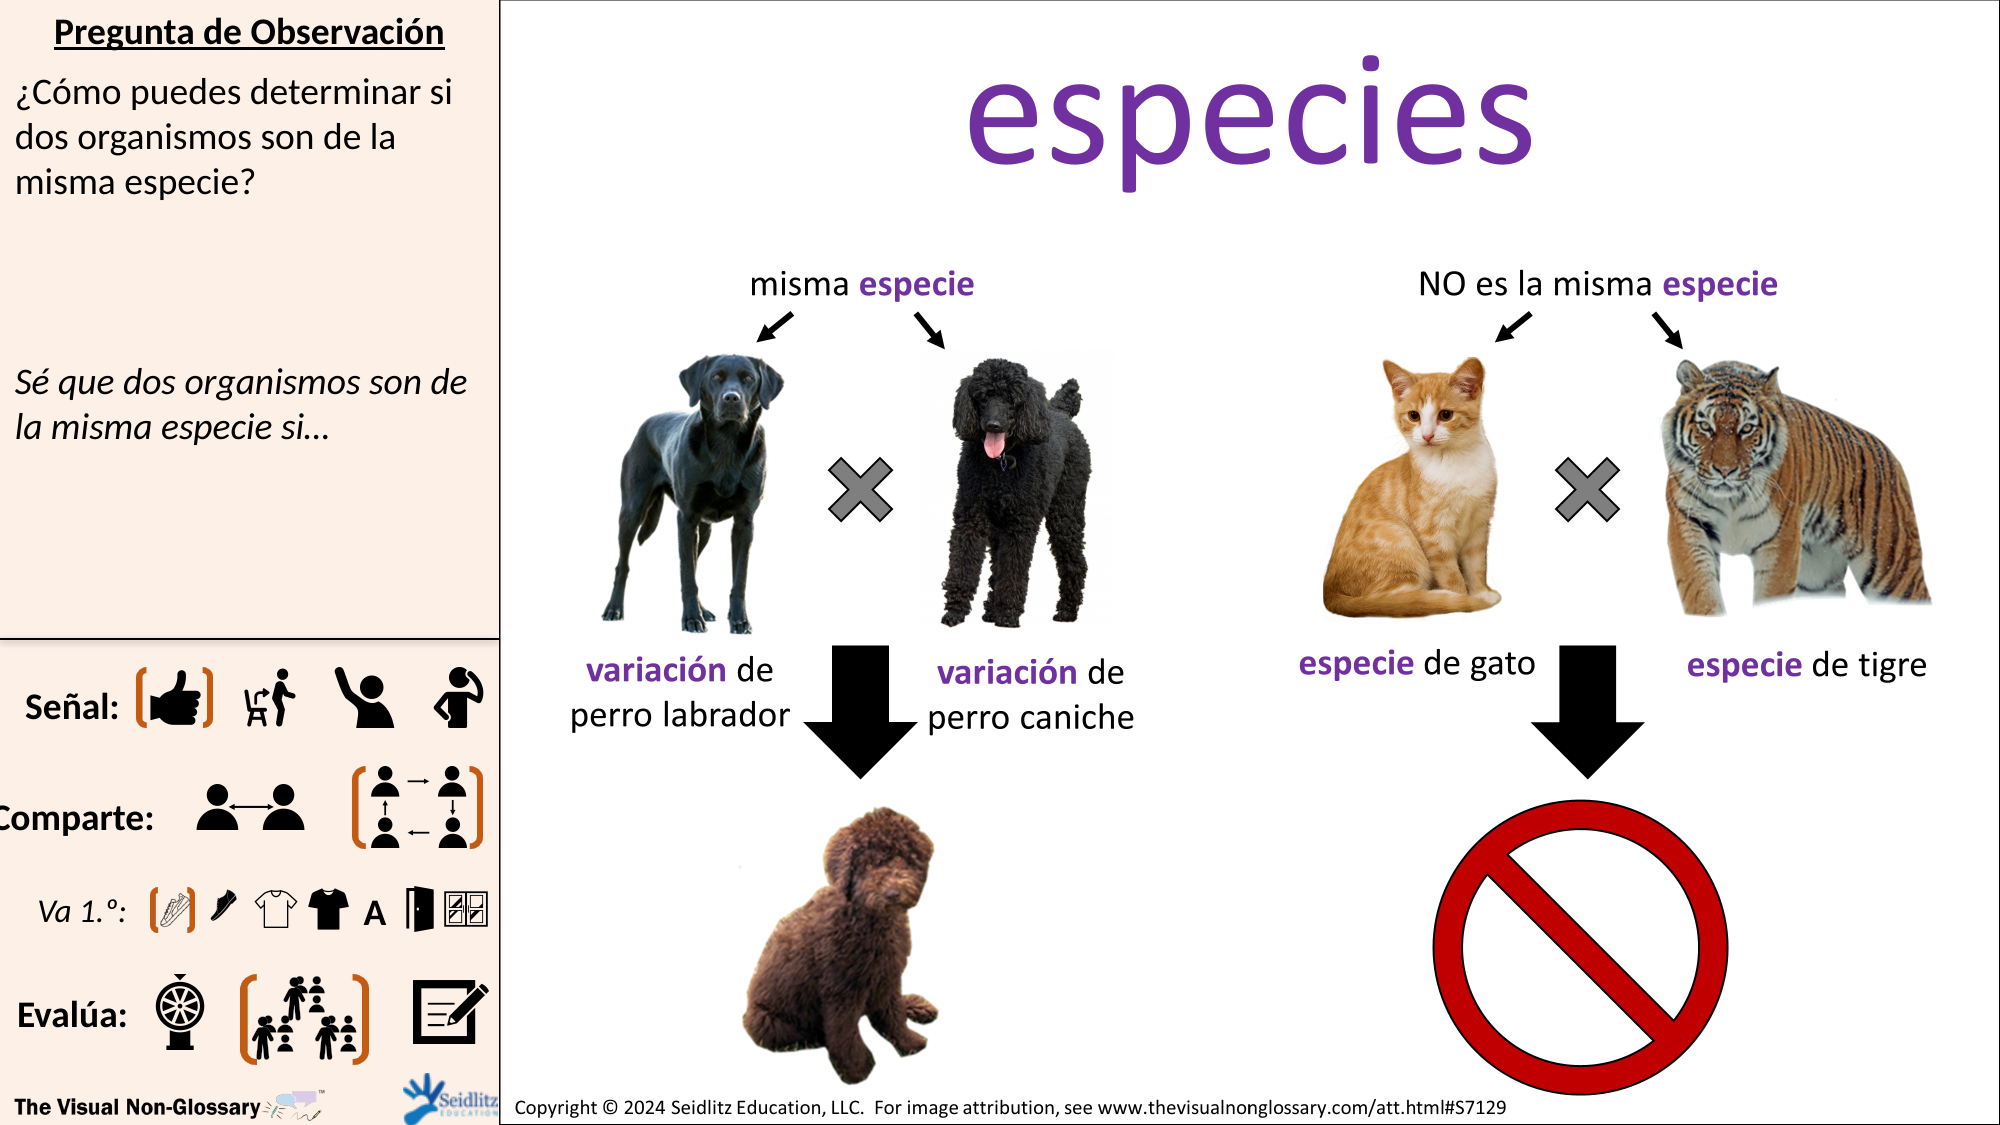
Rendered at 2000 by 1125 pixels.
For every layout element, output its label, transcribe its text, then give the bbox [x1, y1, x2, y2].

picture [397, 886, 490, 932]
text_box ¿Cómo puedes determinar si dos organismos son de la misma especie? [0, 59, 494, 210]
picture [0, 1084, 328, 1125]
picture [413, 974, 490, 1051]
picture [334, 667, 395, 728]
text_box Pregunta de Observación [39, 0, 460, 59]
text_box Sé que dos organismos son de la misma especie si… [0, 349, 494, 455]
picture [499, 0, 2000, 1125]
picture [239, 974, 370, 1066]
text_box Comparte: [0, 785, 170, 846]
picture [403, 1073, 498, 1125]
text_box Señal: [10, 674, 135, 735]
picture [202, 886, 241, 925]
picture [253, 886, 299, 932]
picture [239, 667, 301, 728]
text_box Evalúa: [2, 982, 137, 1043]
picture [352, 766, 484, 850]
text_box Va 1.º: [22, 881, 143, 937]
picture [194, 784, 307, 830]
picture [136, 667, 214, 728]
picture [142, 974, 218, 1051]
text_box A [348, 880, 402, 941]
picture [305, 886, 352, 932]
picture [428, 667, 490, 728]
picture [149, 886, 196, 934]
